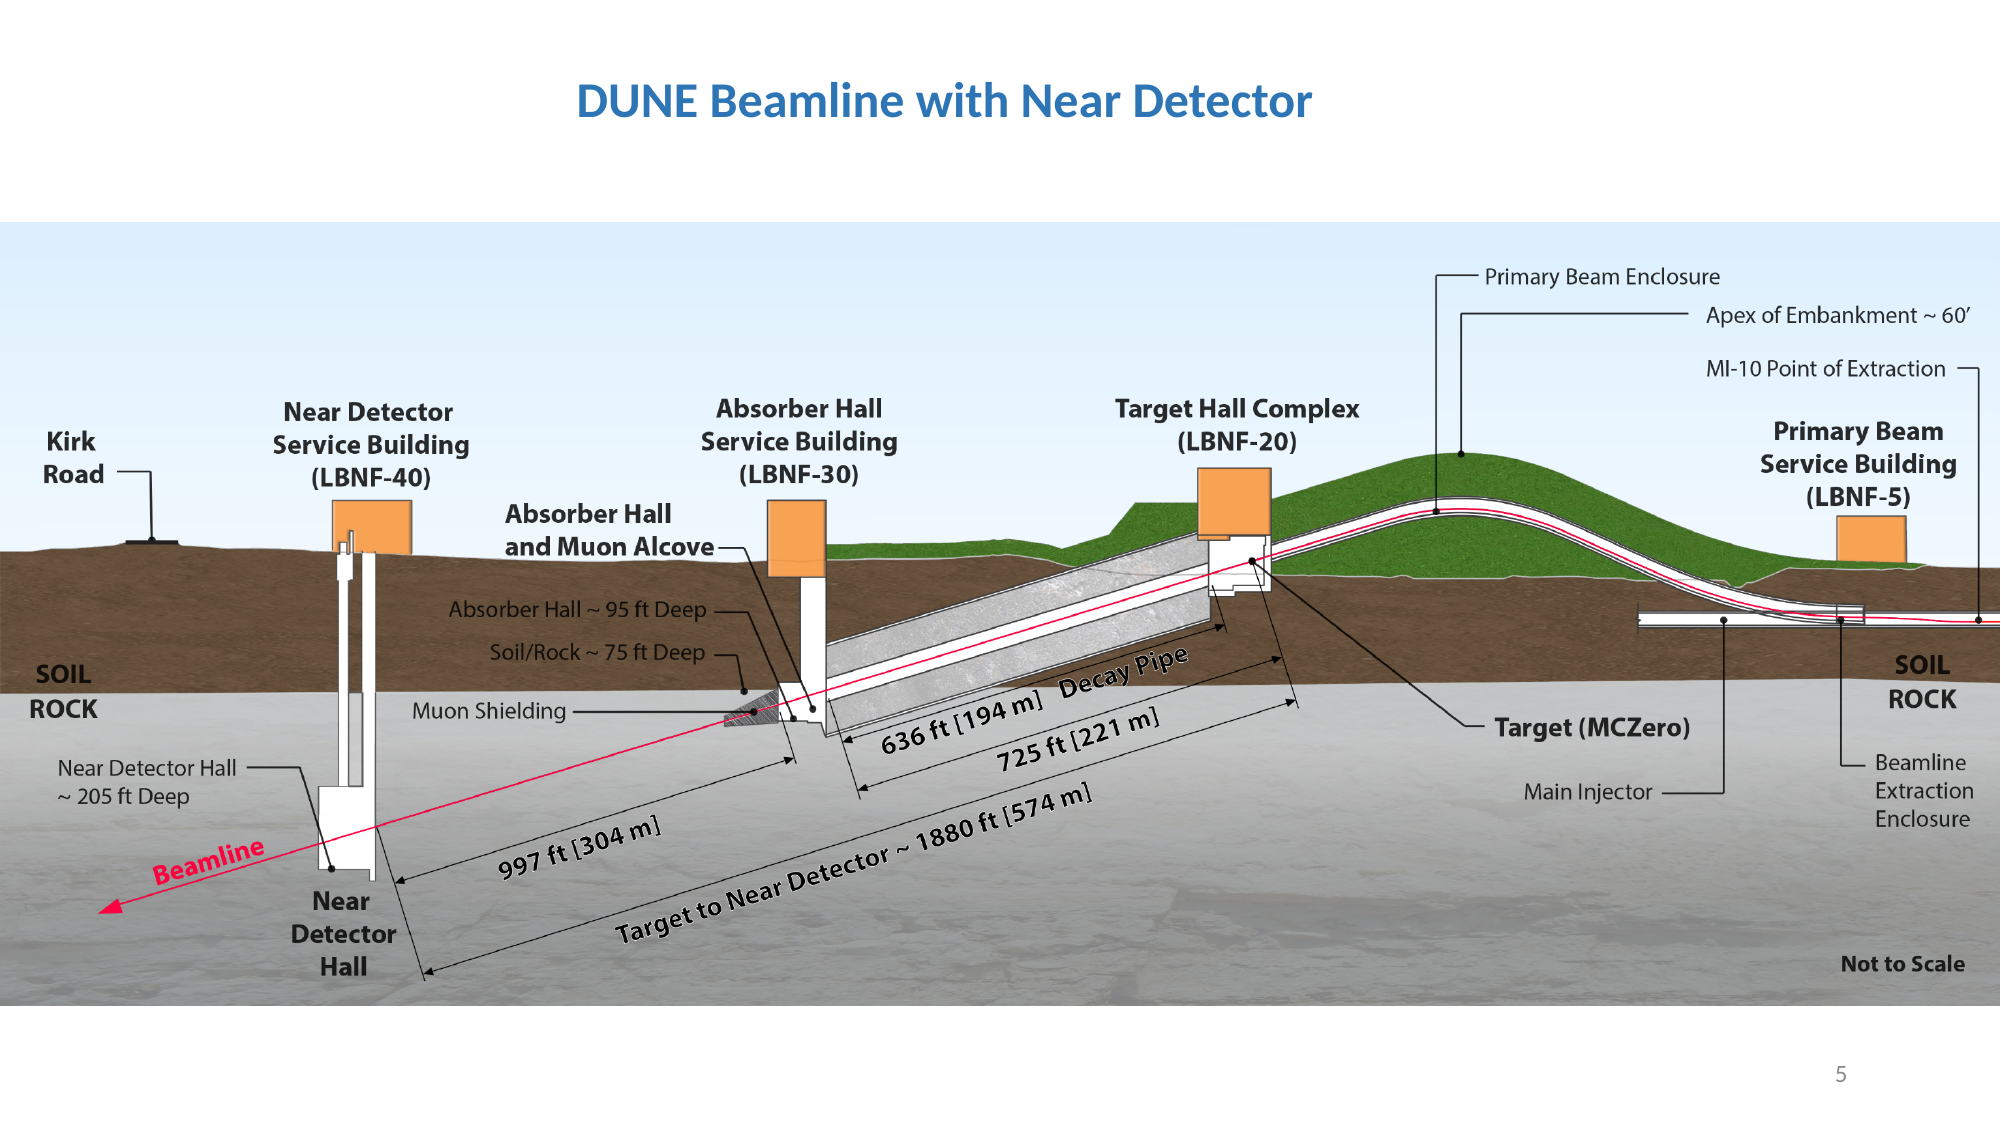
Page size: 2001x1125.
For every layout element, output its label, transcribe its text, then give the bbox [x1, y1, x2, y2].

text_box DUNE Beamline with Near Detector [561, 60, 1404, 136]
slide_number 5 [1412, 1042, 1863, 1103]
picture [0, 222, 2000, 1006]
